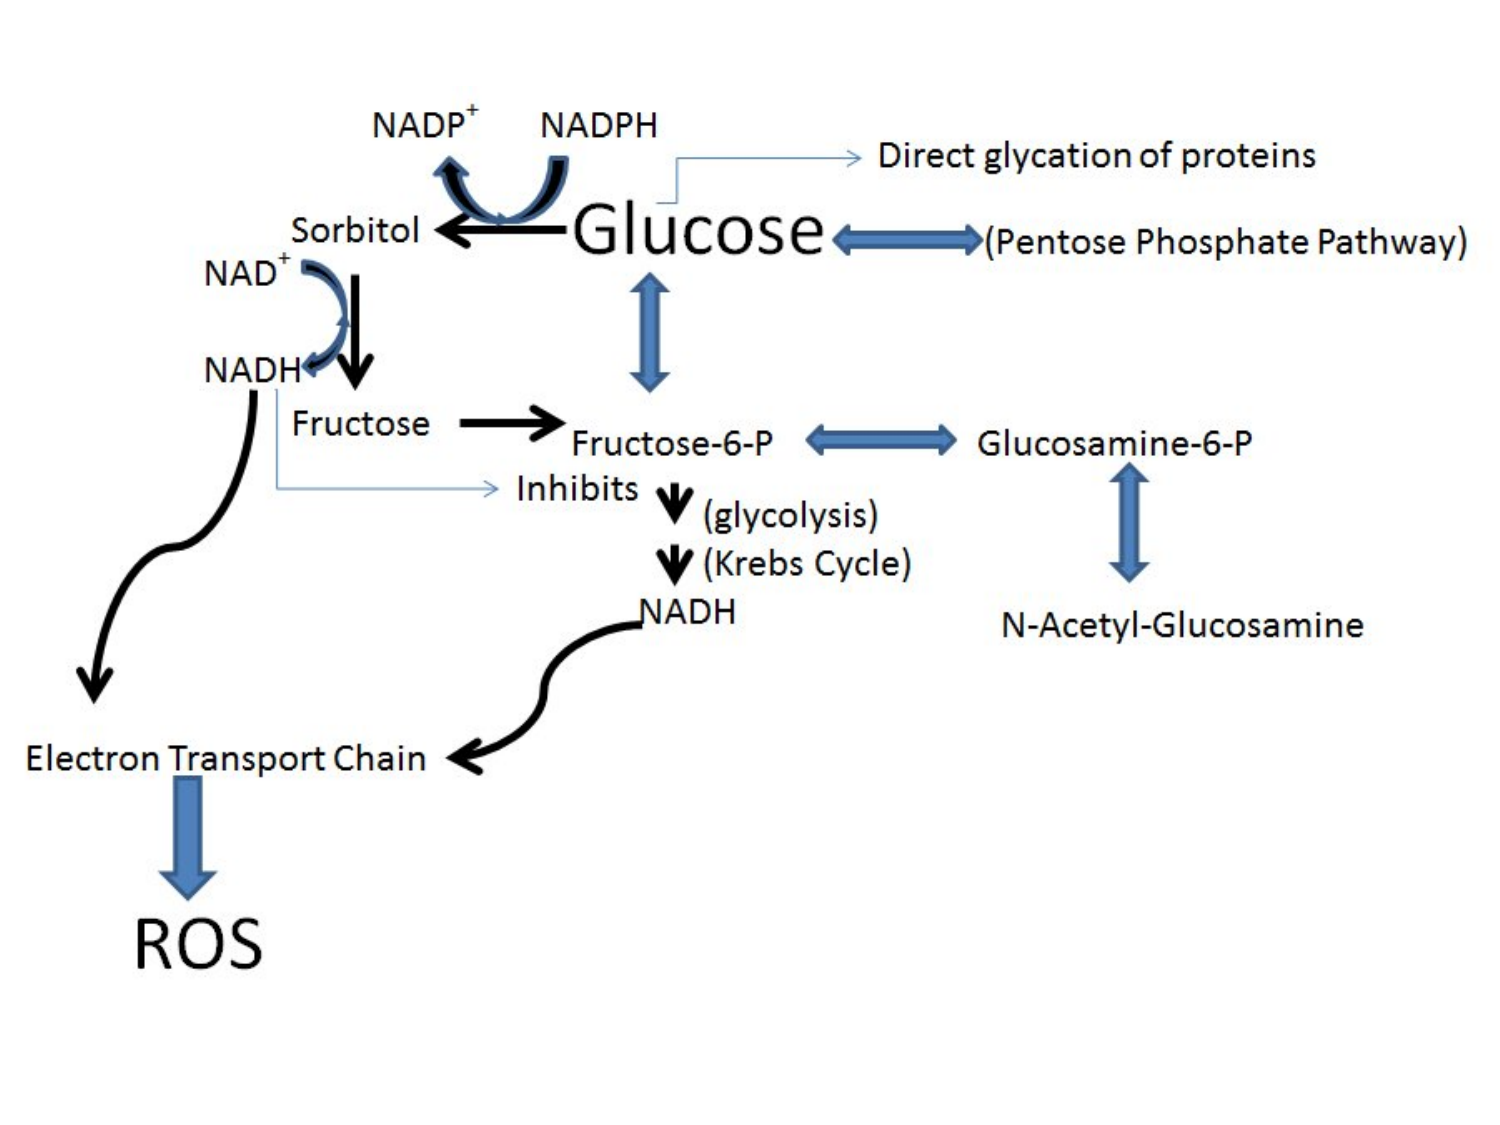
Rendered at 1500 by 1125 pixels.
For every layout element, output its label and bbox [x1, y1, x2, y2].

picture [0, 86, 1500, 1039]
